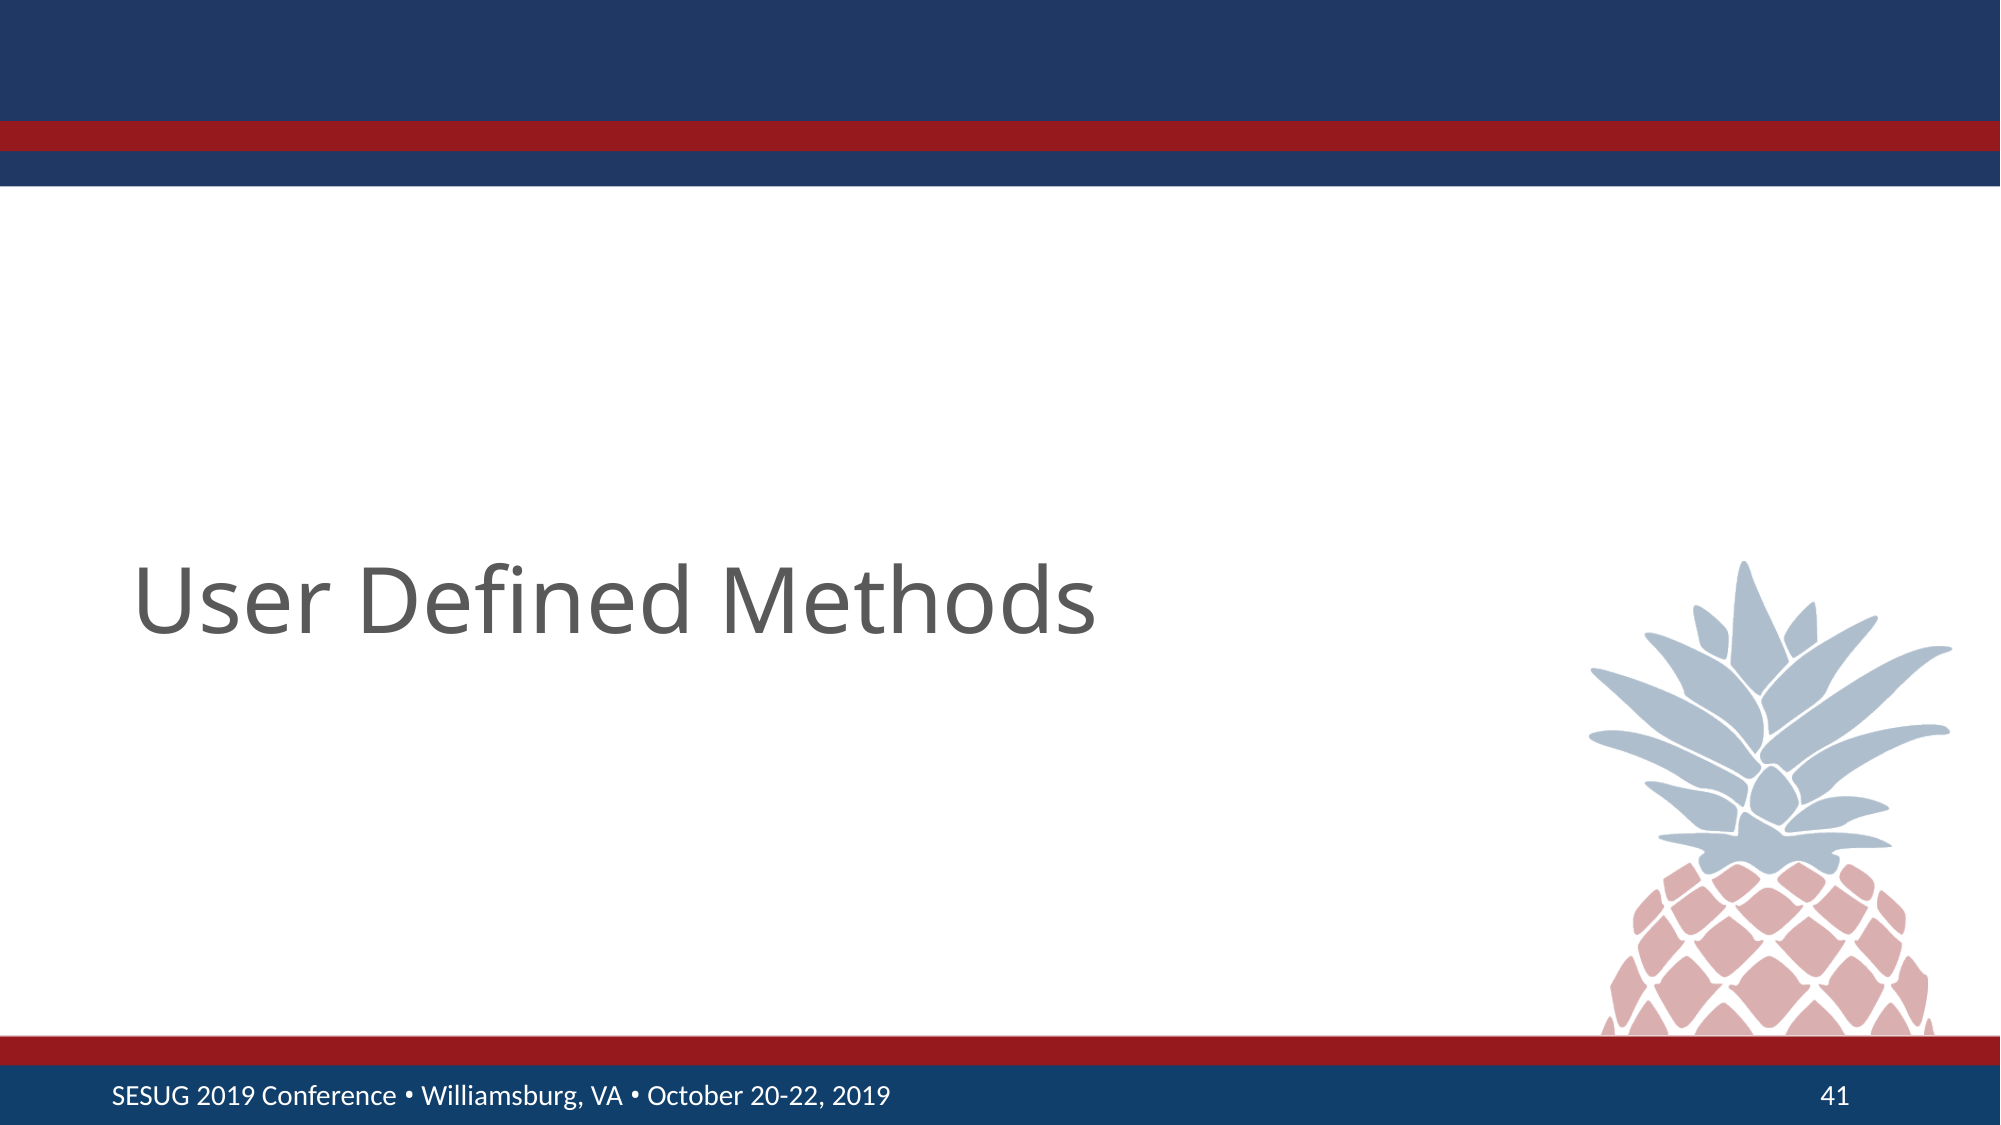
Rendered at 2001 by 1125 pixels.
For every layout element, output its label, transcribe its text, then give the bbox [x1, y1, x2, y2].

picture [1425, 561, 2001, 1039]
title User Defined Methods [116, 237, 1547, 970]
